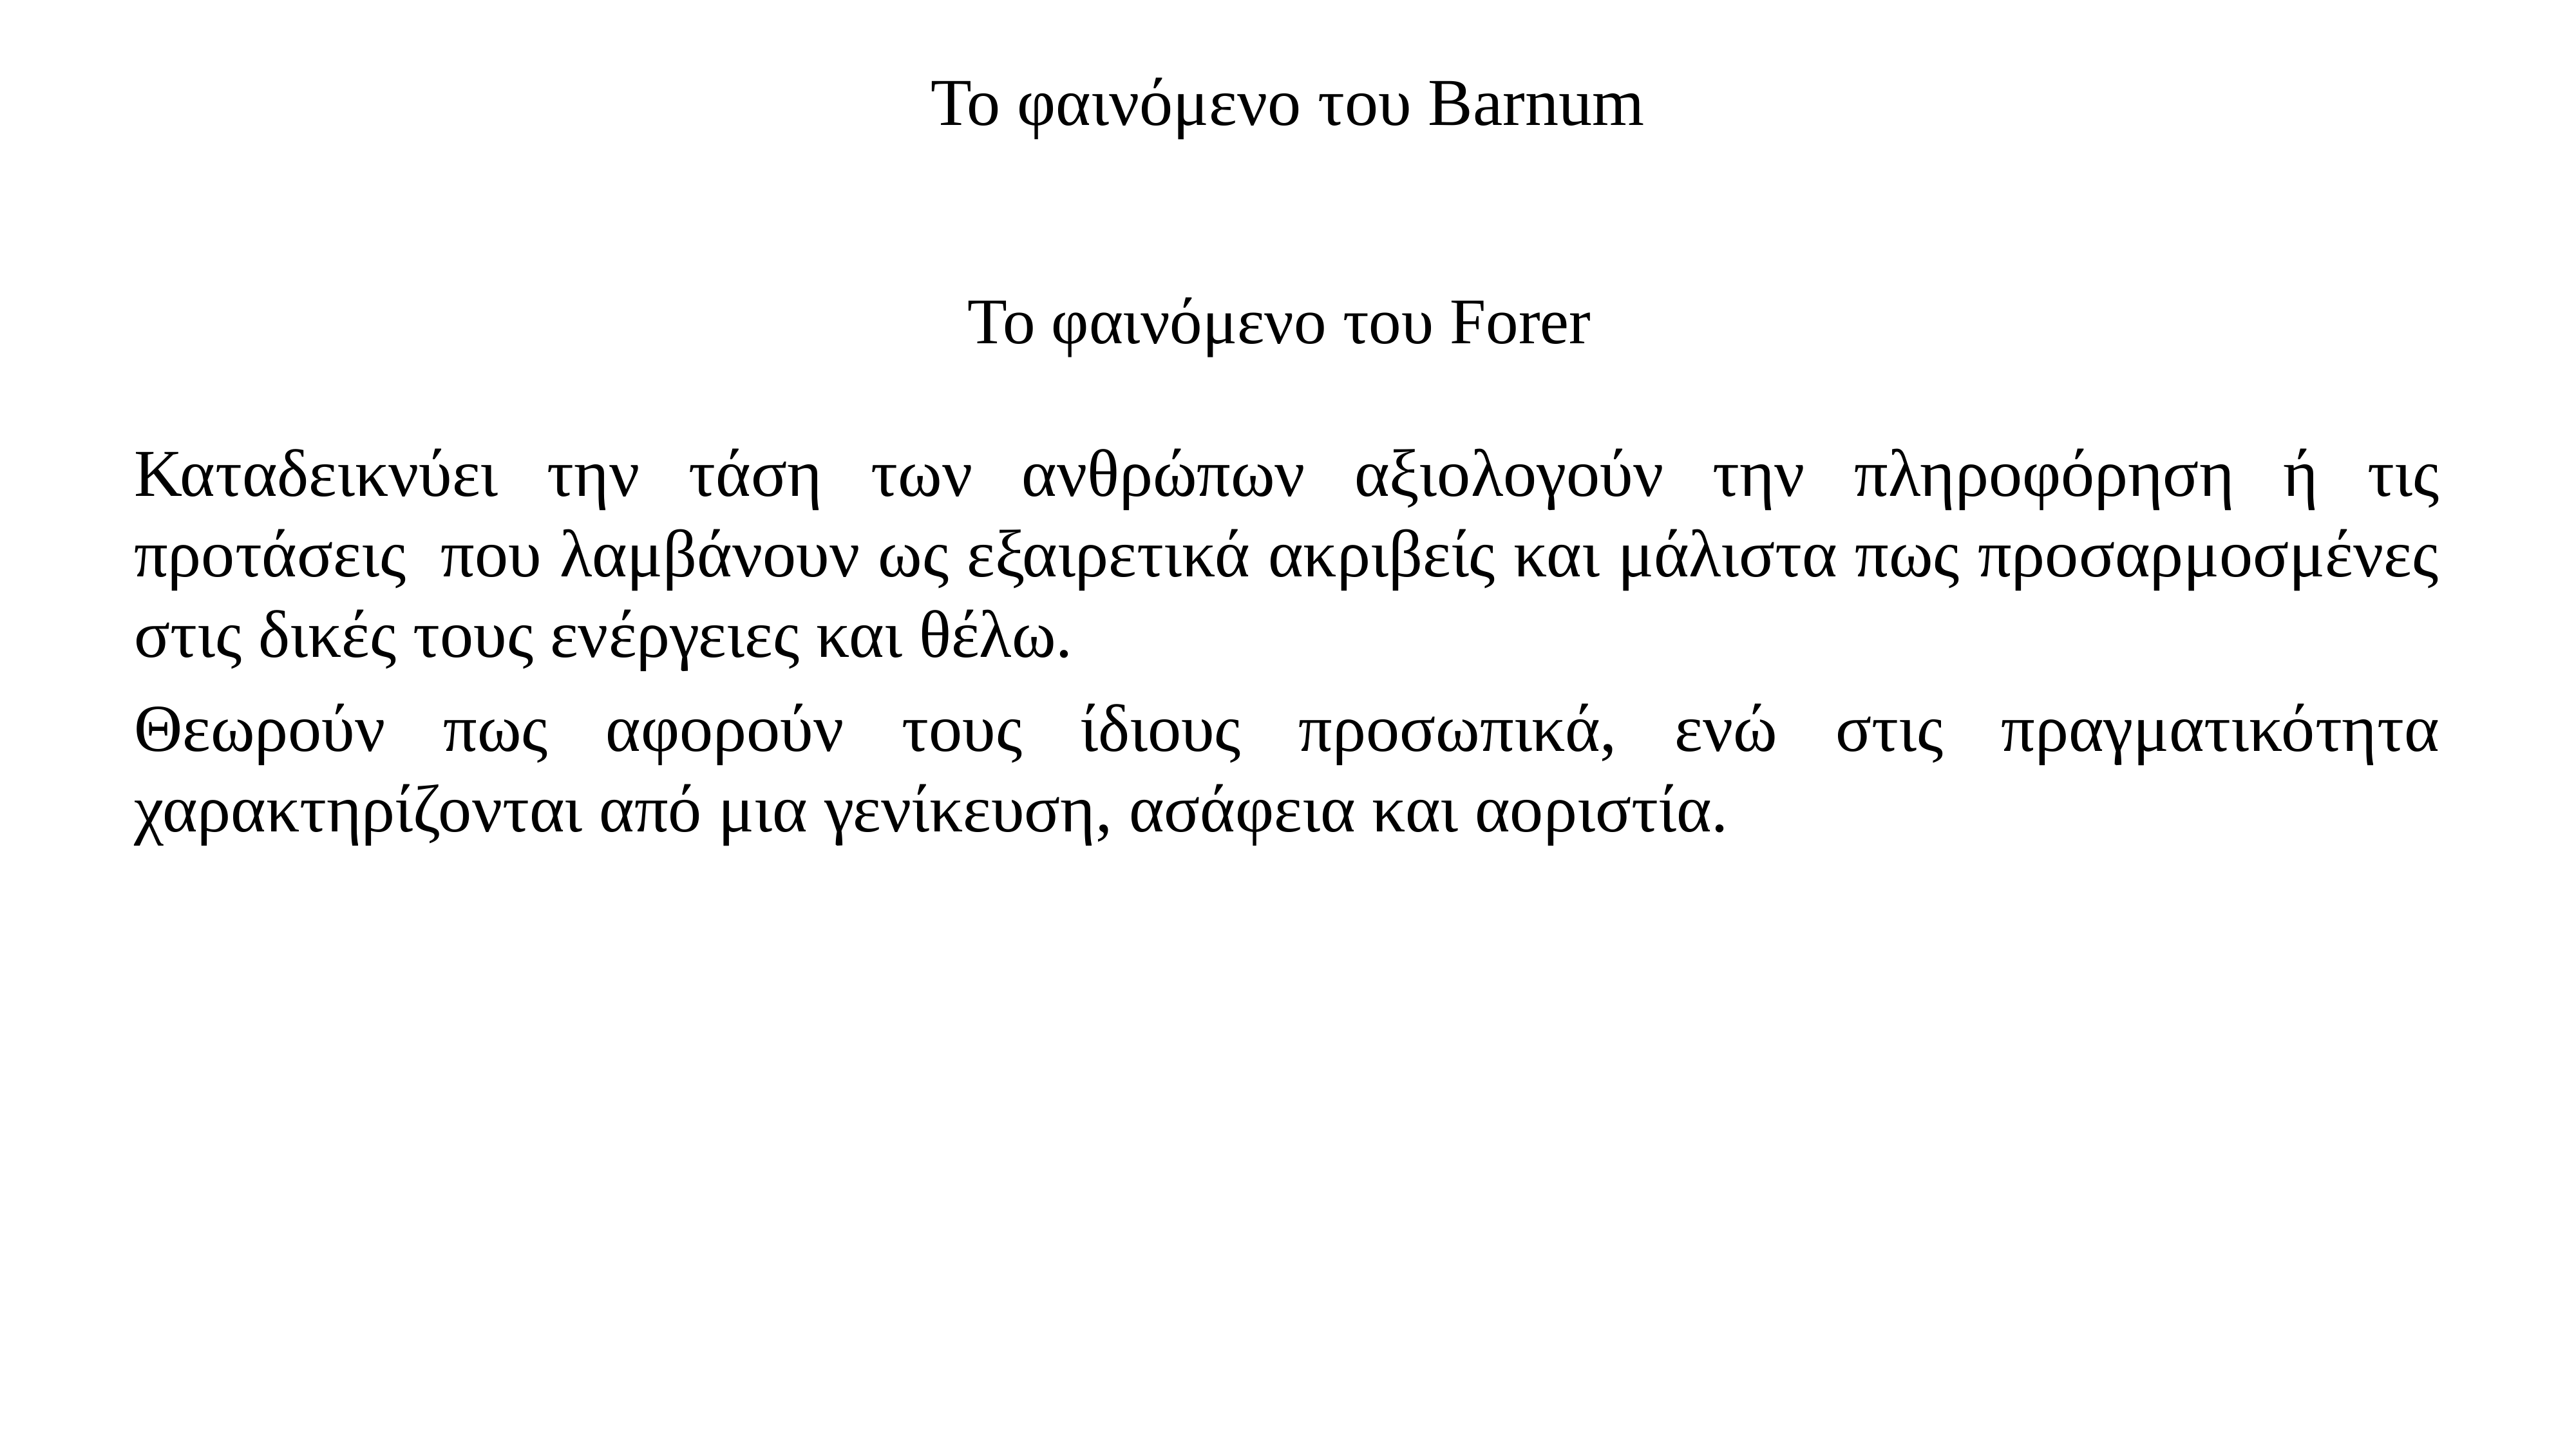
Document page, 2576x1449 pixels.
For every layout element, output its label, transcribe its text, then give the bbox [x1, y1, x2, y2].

list Καταδεικνύει την τάση των ανθρώπων αξιολογούν την πληροφόρηση ή τις προτάσεις που λαμβάνουν ως εξαιρετικά ακριβείς και μάλιστα πως προσαρμοσμένες στις δικές τους ενέργειες και θέλω. Θεωρούν πως αφορούν τους ίδιους προσωπικά, ενώ στις πραγματικότητα χαρακτηρίζονται από μια γενίκευση, ασάφεια και αοριστία. [128, 423, 2448, 1321]
list Το φαινόμενο του Forer [128, 251, 2448, 341]
title To φαινόμενο του Barnum [128, 52, 2448, 236]
